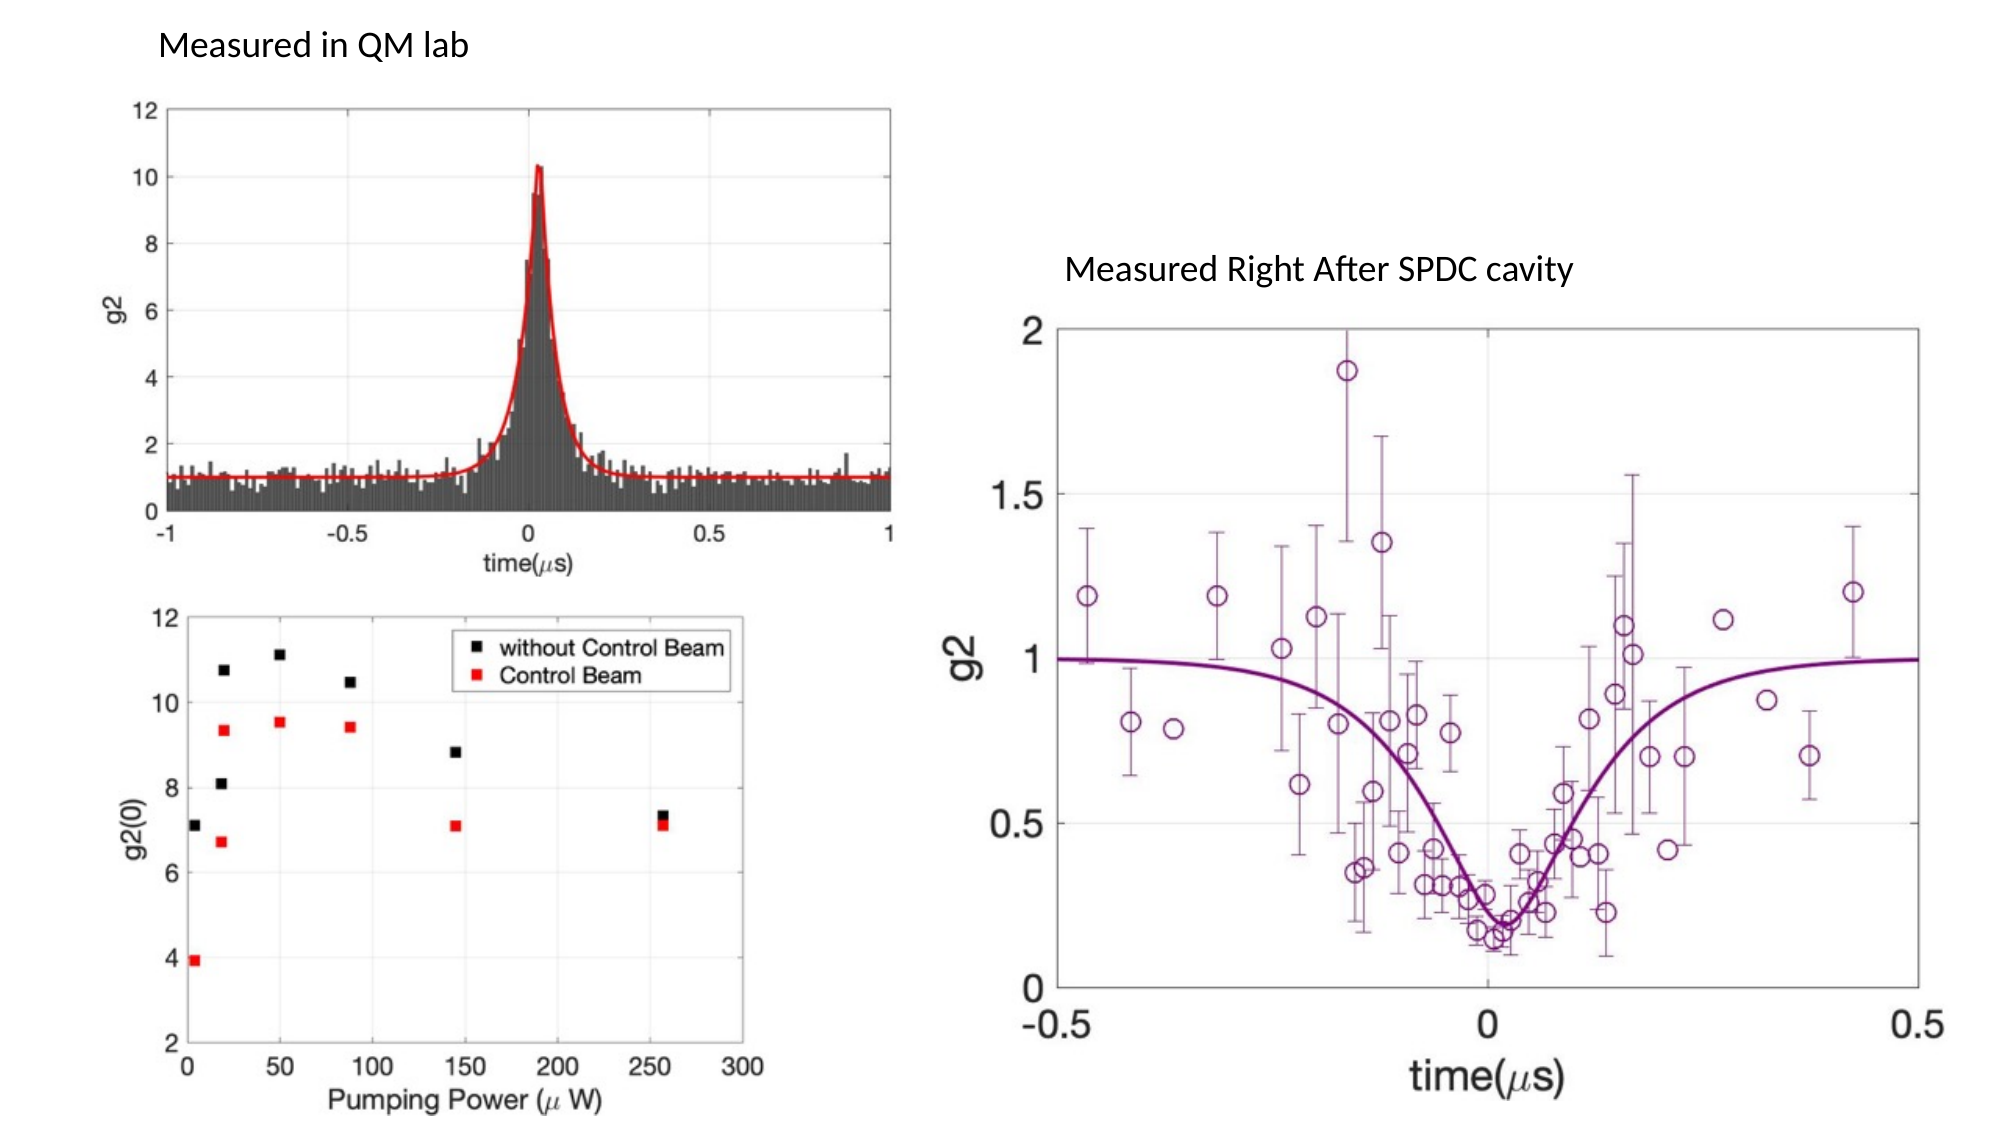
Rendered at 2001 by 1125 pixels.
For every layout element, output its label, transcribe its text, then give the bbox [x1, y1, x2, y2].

picture [44, 72, 2000, 1116]
text_box Measured Right After SPDC cavity [1049, 236, 1590, 267]
text_box Measured in QM lab [143, 12, 485, 72]
